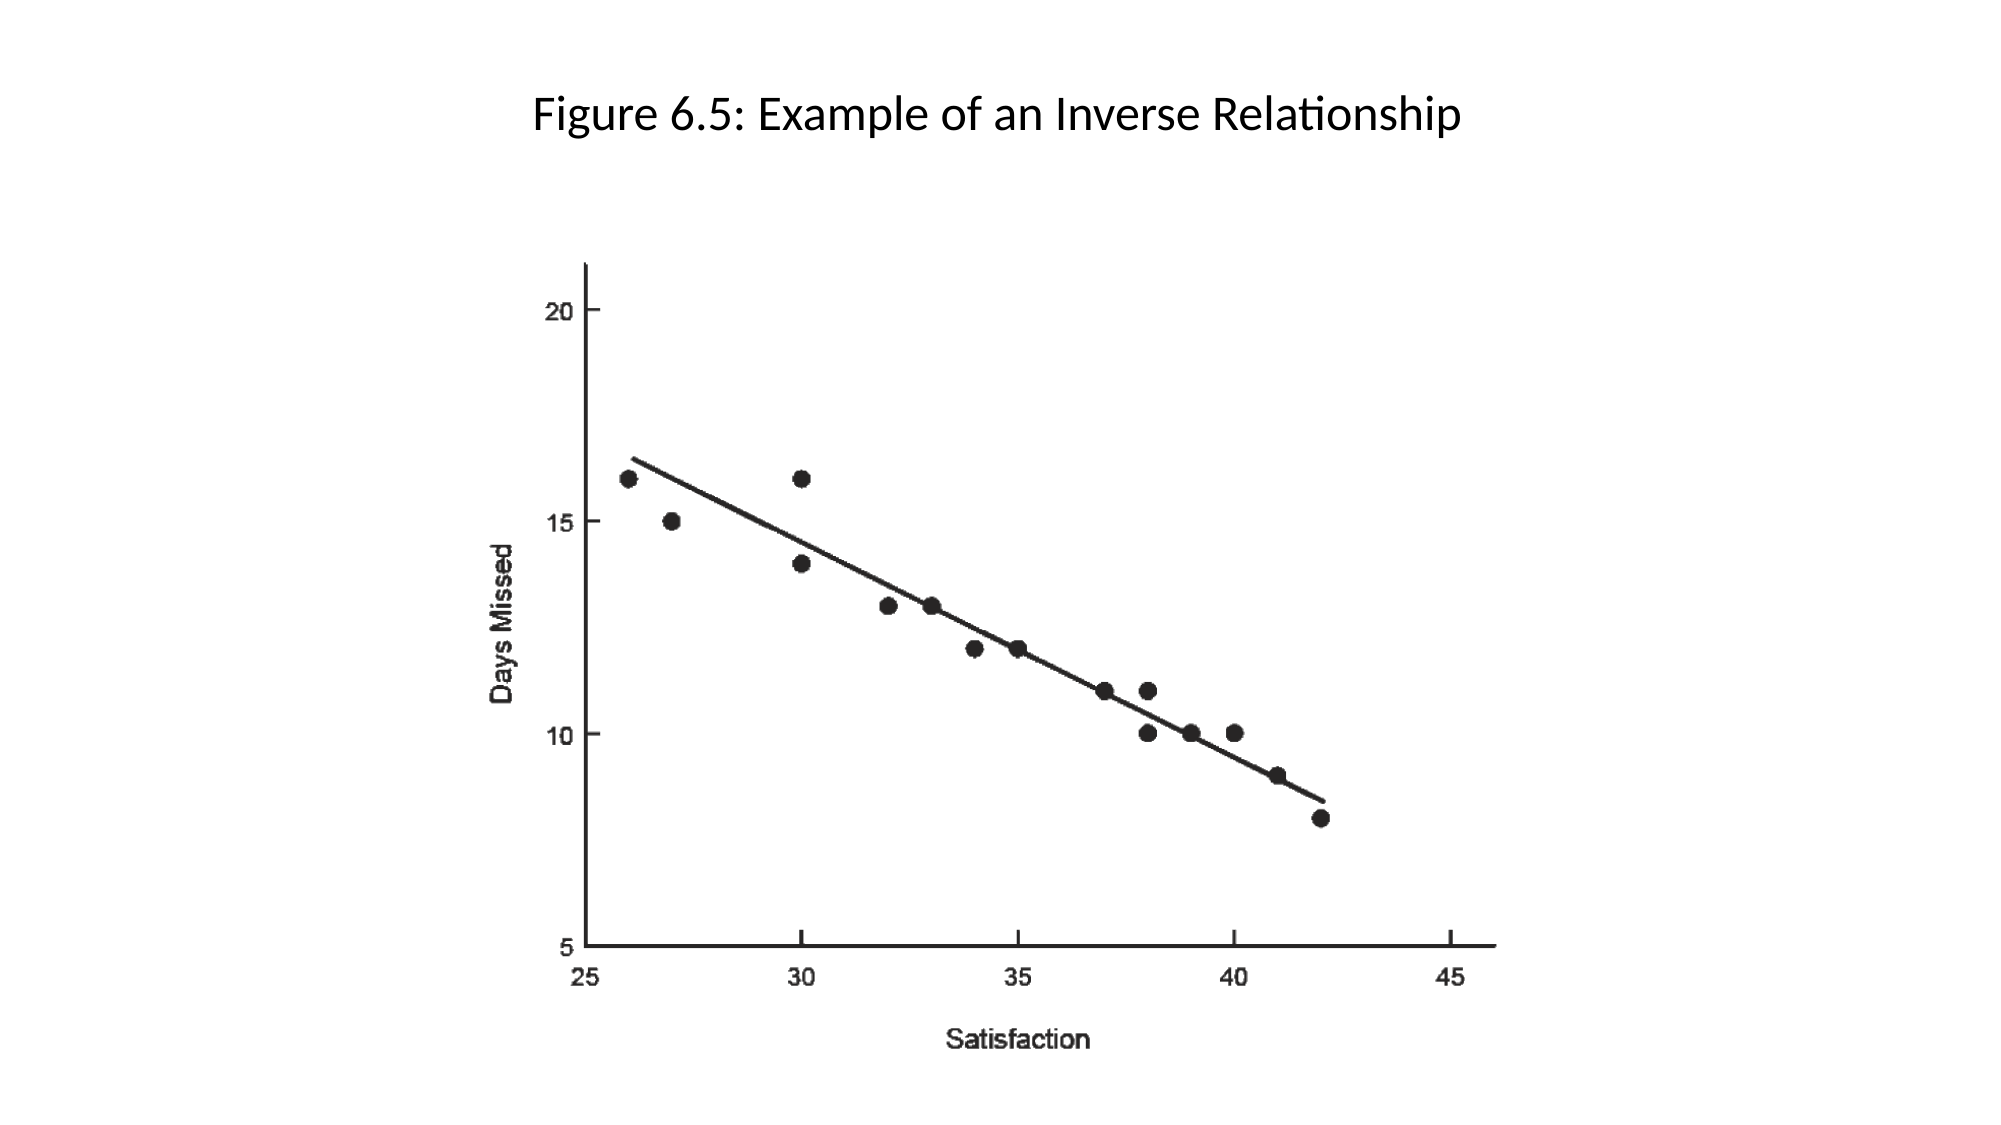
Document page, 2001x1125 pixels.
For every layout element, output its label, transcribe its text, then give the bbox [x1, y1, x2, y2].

picture [465, 234, 1535, 1071]
subtitle Figure 6.5: Example of an Inverse Relationship [81, 79, 1915, 158]
